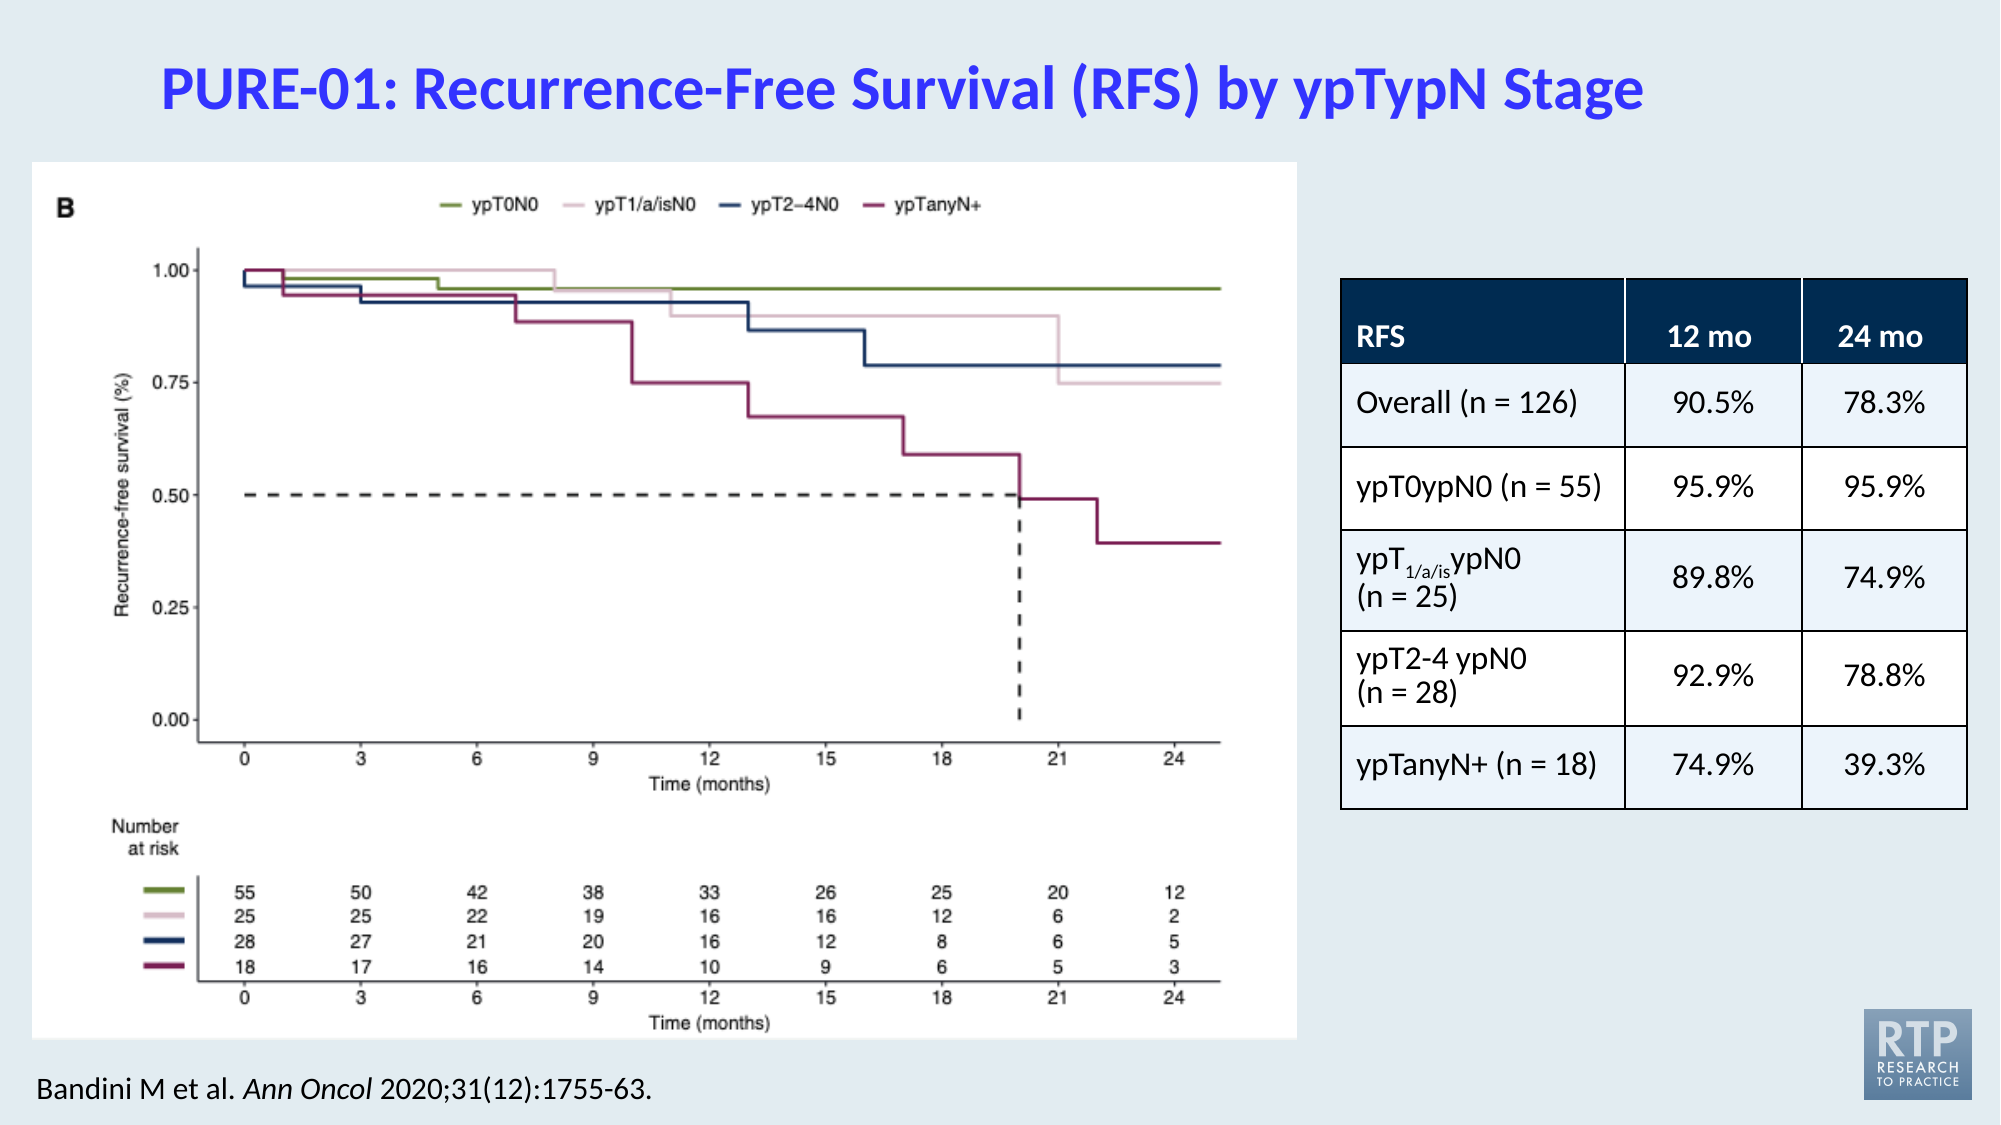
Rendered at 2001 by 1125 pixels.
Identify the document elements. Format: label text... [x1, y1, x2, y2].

table_cell 92.9% [1626, 632, 1801, 725]
table_header RFS [1342, 280, 1624, 363]
table_cell 78.3% [1803, 364, 1966, 446]
table_cell 90.5% [1626, 364, 1801, 446]
table_cell 95.9% [1626, 448, 1801, 529]
table_cell 39.3% [1803, 727, 1966, 808]
table_header 24 mo [1803, 280, 1966, 363]
table_cell ypT0ypN0 (n = 55) [1342, 448, 1624, 529]
table_cell 78.8% [1803, 632, 1966, 725]
table_header 12 mo [1626, 280, 1801, 363]
table_cell ypT2-4 ypN0 (n = 28) [1342, 632, 1624, 725]
table_cell Overall (n = 126) [1342, 364, 1624, 446]
table_cell 89.8% [1626, 531, 1801, 630]
table_cell ypT1/a/isypN0 (n = 25) [1342, 531, 1624, 630]
text_box Bandini M et al. Ann Oncol 2020;31(12):1755-63. [21, 1061, 1581, 1114]
table_cell 95.9% [1803, 448, 1966, 529]
picture [32, 162, 1297, 1040]
table_cell 74.9% [1803, 531, 1966, 630]
table_cell 74.9% [1626, 727, 1801, 808]
table_cell ypTanyN+ (n = 18) [1342, 727, 1624, 808]
title PURE-01: Recurrence-Free Survival (RFS) by ypTypN Stage [161, 16, 1768, 164]
